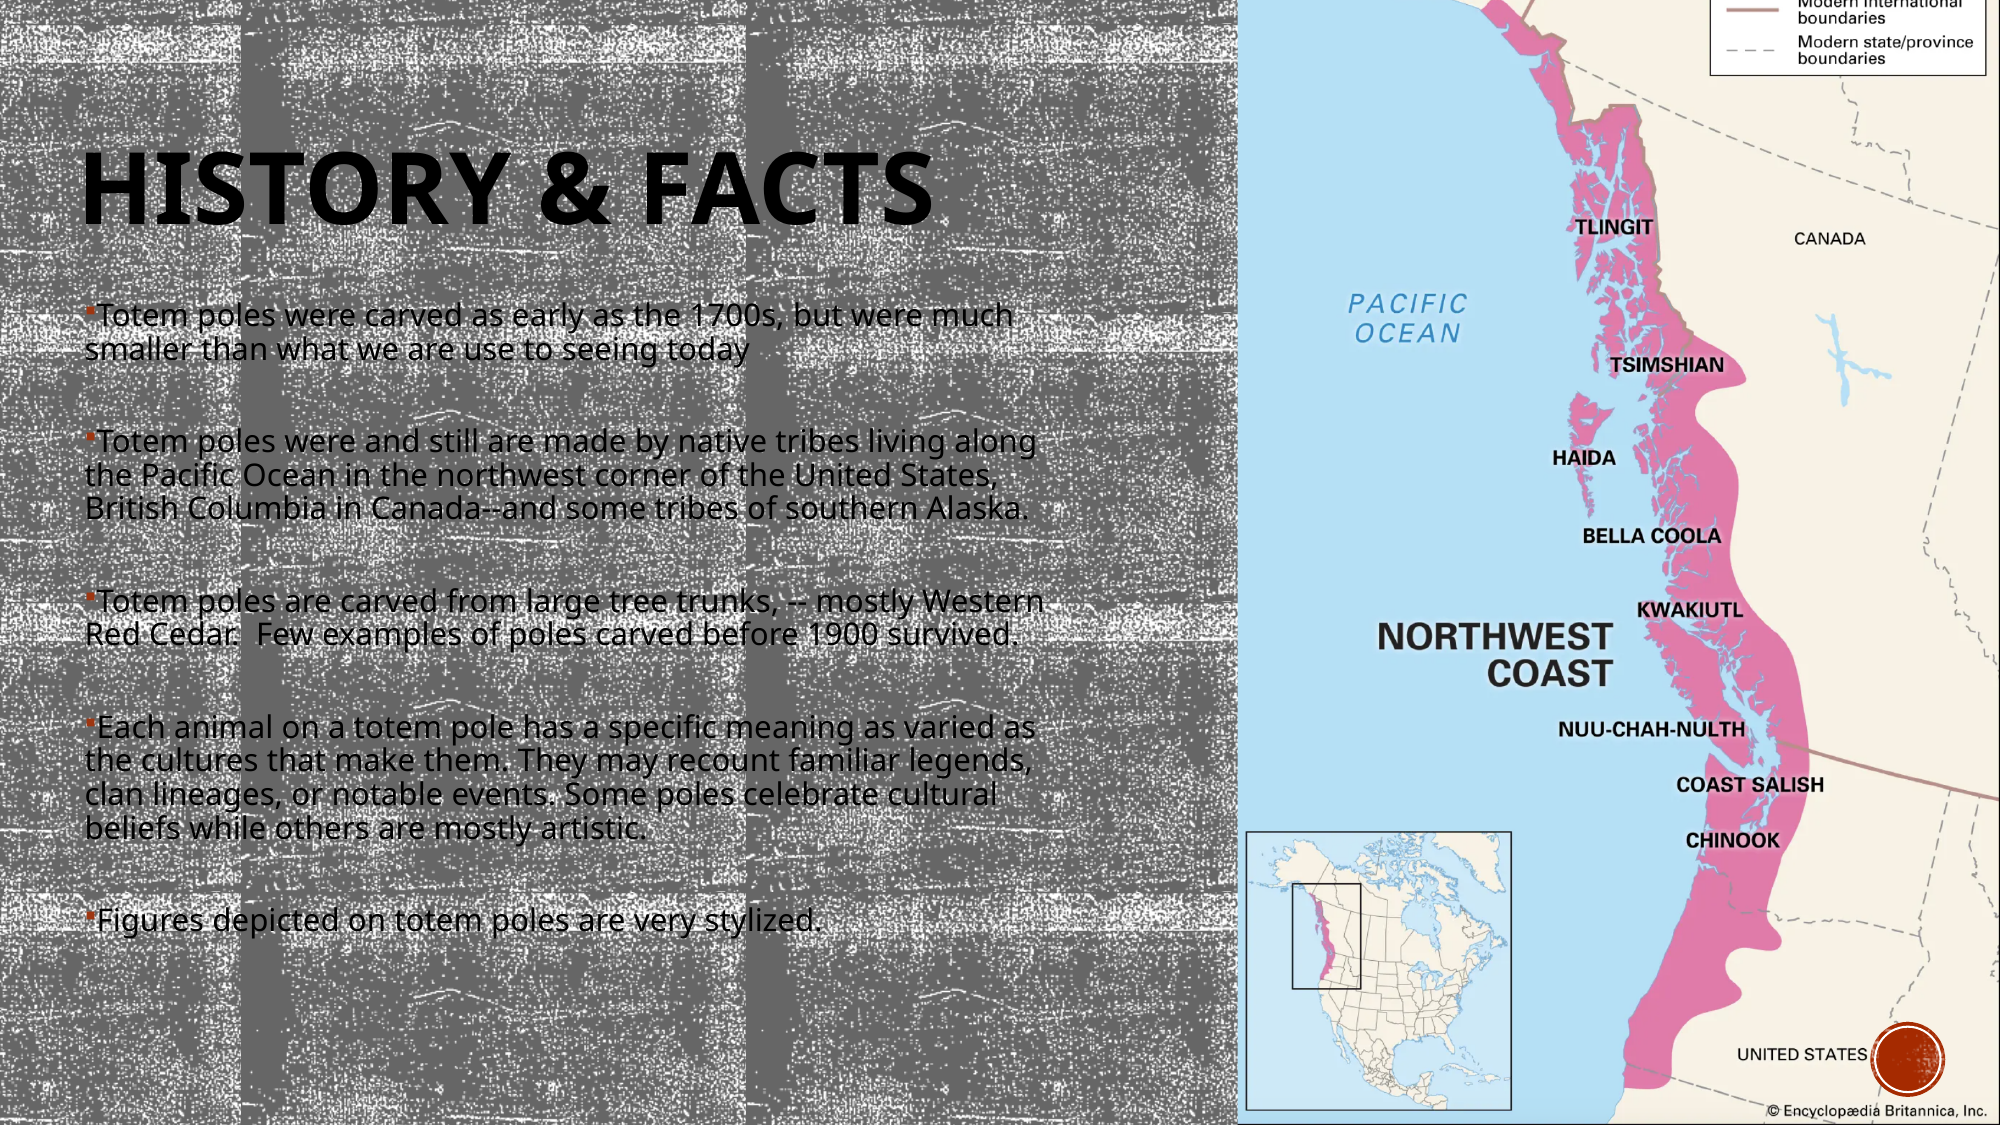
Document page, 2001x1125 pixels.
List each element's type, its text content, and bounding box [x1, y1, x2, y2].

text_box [1872, 1024, 1943, 1095]
text_box Totem poles were carved as early as the 1700s, but were much smaller than what we are use to seeing today Totem poles were and still are made by native tribes living along the Pacific Ocean in the northwest corner of the United States, British Columbia in Canada--and some tribes of southern Alaska. Totem poles are carved from large tree trunks, -- mostly Western Red Cedar. Few examples of poles carved before 1900 survived. Each animal on a totem pole has a specific meaning as varied as the cultures that make them. They may recount familiar legends, clan lineages, or notable events. Some poles celebrate cultural beliefs while others are mostly artistic. Figures depicted on totem poles are very stylized. [69, 291, 1097, 1125]
text_box [0, 0, 1237, 1125]
picture [1237, 0, 2000, 1125]
title History & Facts [62, 60, 1169, 325]
